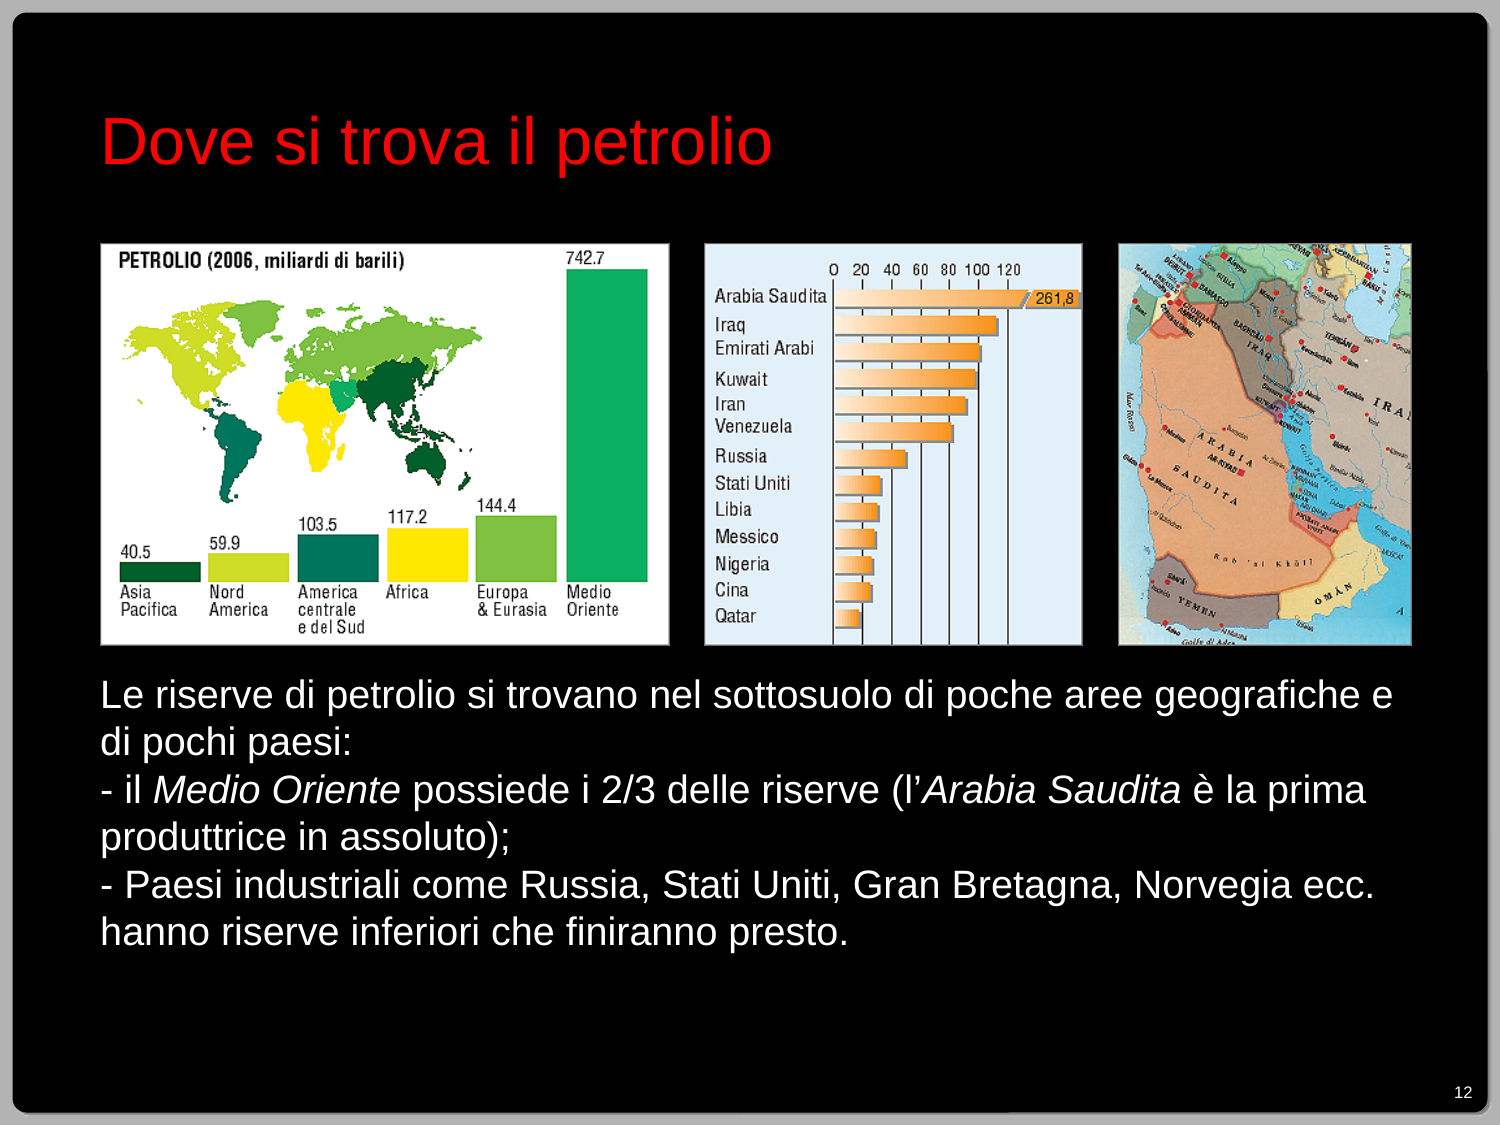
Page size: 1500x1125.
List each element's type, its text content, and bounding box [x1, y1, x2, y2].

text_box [100, 243, 670, 646]
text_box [704, 243, 1084, 646]
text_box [1118, 243, 1412, 646]
text_box Le riserve di petrolio si trovano nel sottosuolo di poche aree geografiche e di pochi paesi: - il Medio Oriente possiede i 2/3 delle riserve (l’Arabia Saudita è la prima produttrice in assoluto); - Paesi industriali come Russia, Stati Uniti, Gran Bretagna, Norvegia ecc. hanno riserve inferiori che finiranno presto. [100, 668, 1436, 961]
text_box Dove si trova il petrolio [100, 62, 1451, 213]
